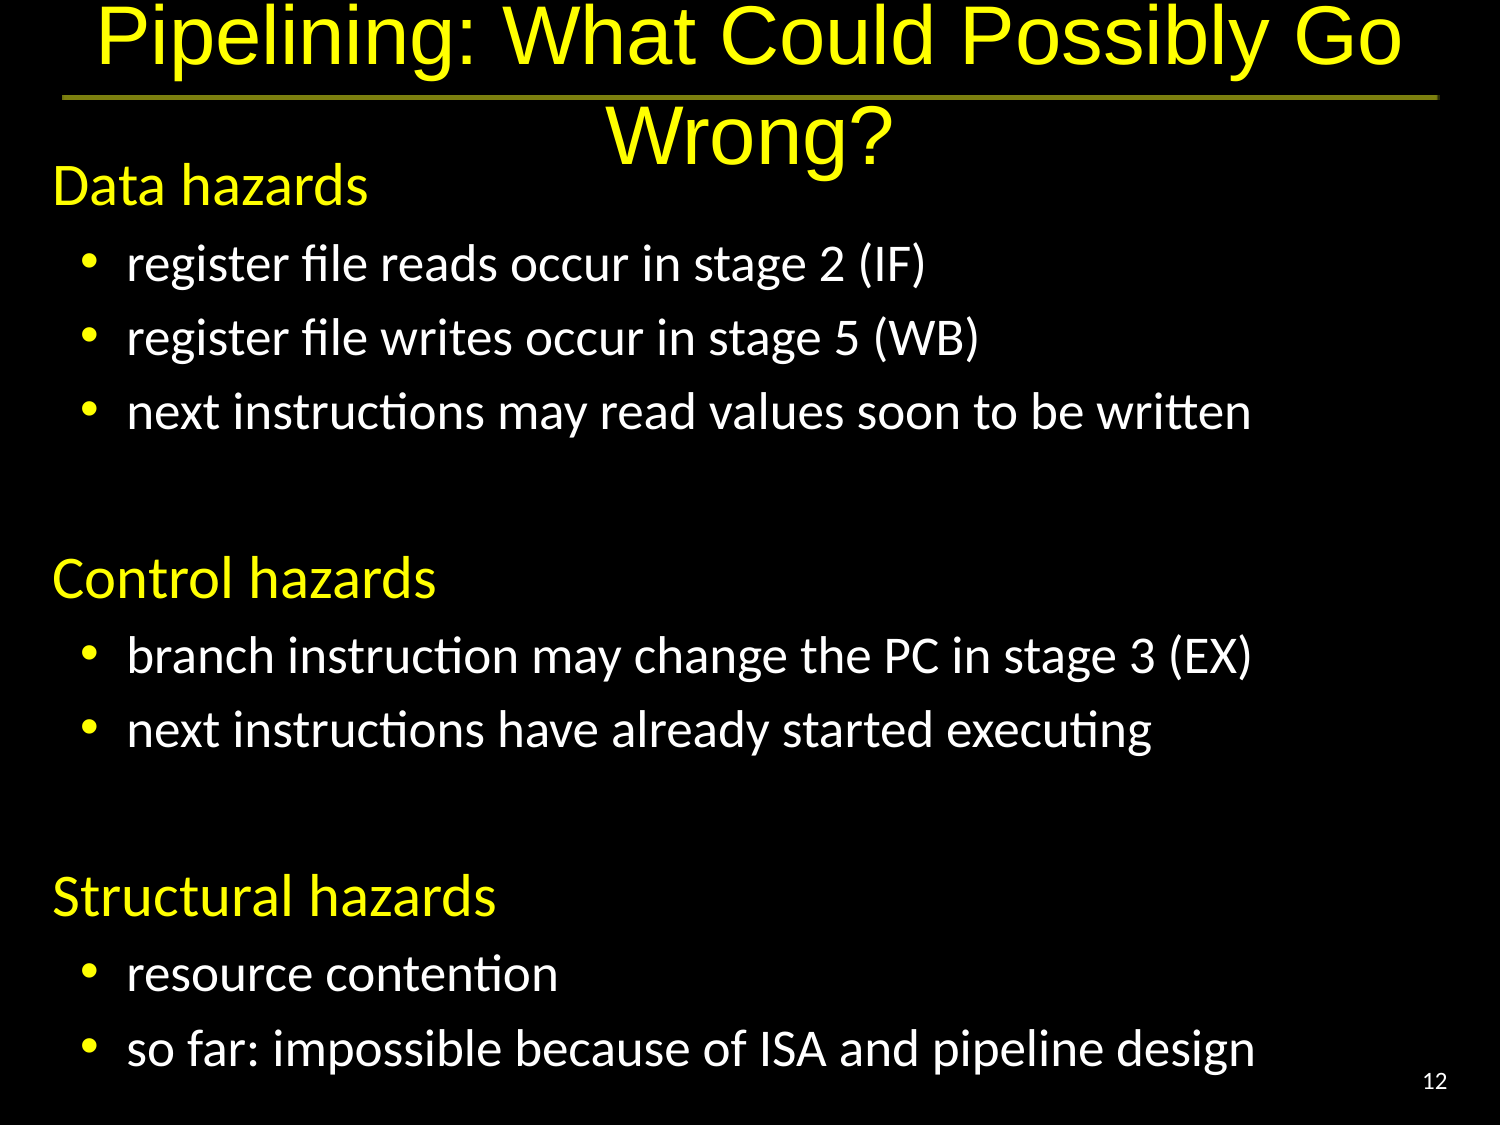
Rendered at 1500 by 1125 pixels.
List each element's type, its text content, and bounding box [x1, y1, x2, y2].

title Pipelining: What Could Possibly Go Wrong? [0, 37, 1500, 125]
list Data hazards register file reads occur in stage 2 (IF) register file writes occur in stage 5 (WB) next instructions may read values soon to be written Control hazards branch instruction may change the PC in stage 3 (EX) next instructions have already started executing Structural hazards resource contention so far: impossible because of ISA and pipeline design [37, 137, 1463, 1088]
